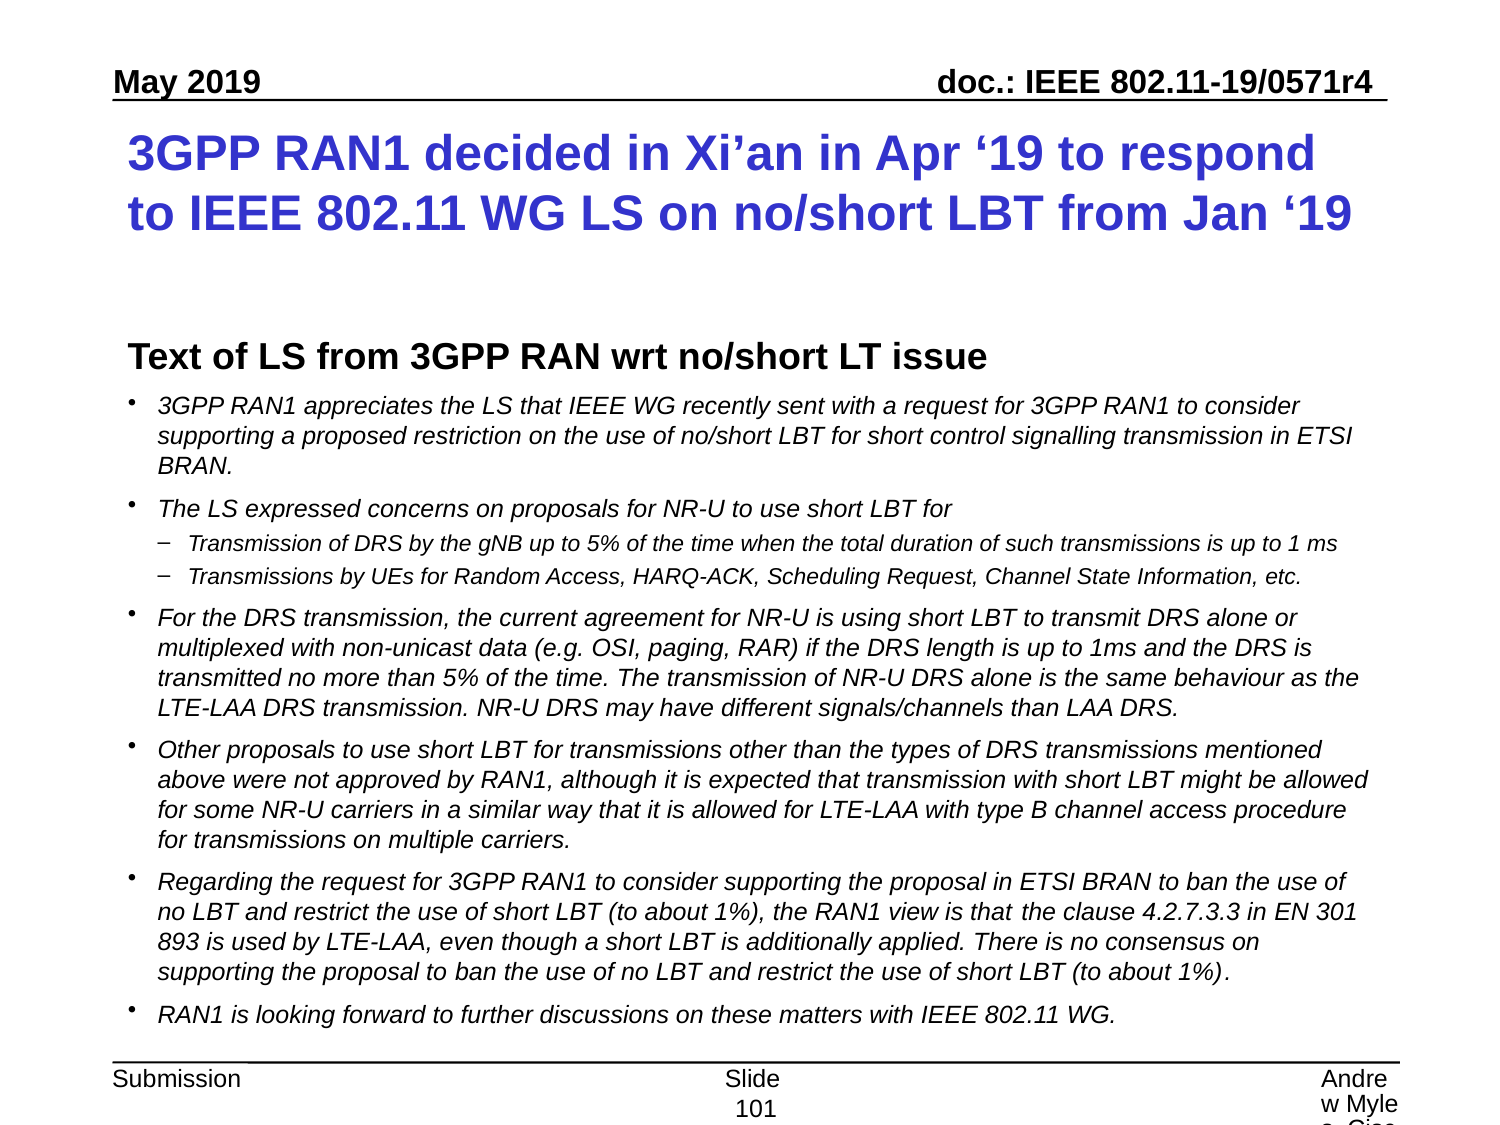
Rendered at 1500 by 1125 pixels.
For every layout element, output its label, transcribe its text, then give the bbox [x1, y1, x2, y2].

list Text of LS from 3GPP RAN wrt no/short LT issue 3GPP RAN1 appreciates the LS that IEEE WG recently sent with a request for 3GPP RAN1 to consider supporting a proposed restriction on the use of no/short LBT for short control signalling transmission in ETSI BRAN. The LS expressed concerns on proposals for NR-U to use short LBT for Transmission of DRS by the gNB up to 5% of the time when the total duration of such transmissions is up to 1 ms Transmissions by UEs for Random Access, HARQ-ACK, Scheduling Request, Channel State Information, etc. For the DRS transmission, the current agreement for NR-U is using short LBT to transmit DRS alone or multiplexed with non-unicast data (e.g. OSI, paging, RAR) if the DRS length is up to 1ms and the DRS is transmitted no more than 5% of the time. The transmission of NR-U DRS alone is the same behaviour as the LTE-LAA DRS transmission. NR-U DRS may have different signals/channels than LAA DRS. Other proposals to use short LBT for transmissions other than the types of DRS transmissions mentioned above were not approved by RAN1, although it is expected that transmission with short LBT might be allowed for some NR-U carriers in a similar way that it is allowed for LTE-LAA with type B channel access procedure for transmissions on multiple carriers. Regarding the request for 3GPP RAN1 to consider supporting the proposal in ETSI BRAN to ban the use of no LBT and restrict the use of short LBT (to about 1%), the RAN1 view is that the clause 4.2.7.3.3 in EN 301 893 is used by LTE-LAA, even though a short LBT is additionally applied. There is no consensus on supporting the proposal to ban the use of no LBT and restrict the use of short LBT (to about 1%). RAN1 is looking forward to further discussions on these matters with IEEE 802.11 WG. [112, 324, 1388, 1000]
title 3GPP RAN1 decided in Xi’an in Apr ‘19 to respond to IEEE 802.11 WG LS on no/short LBT from Jan ‘19 [112, 112, 1388, 288]
footer Andrew Myles, Cisco [1320, 1061, 1402, 1093]
slide_number Slide 101 [709, 1061, 803, 1093]
